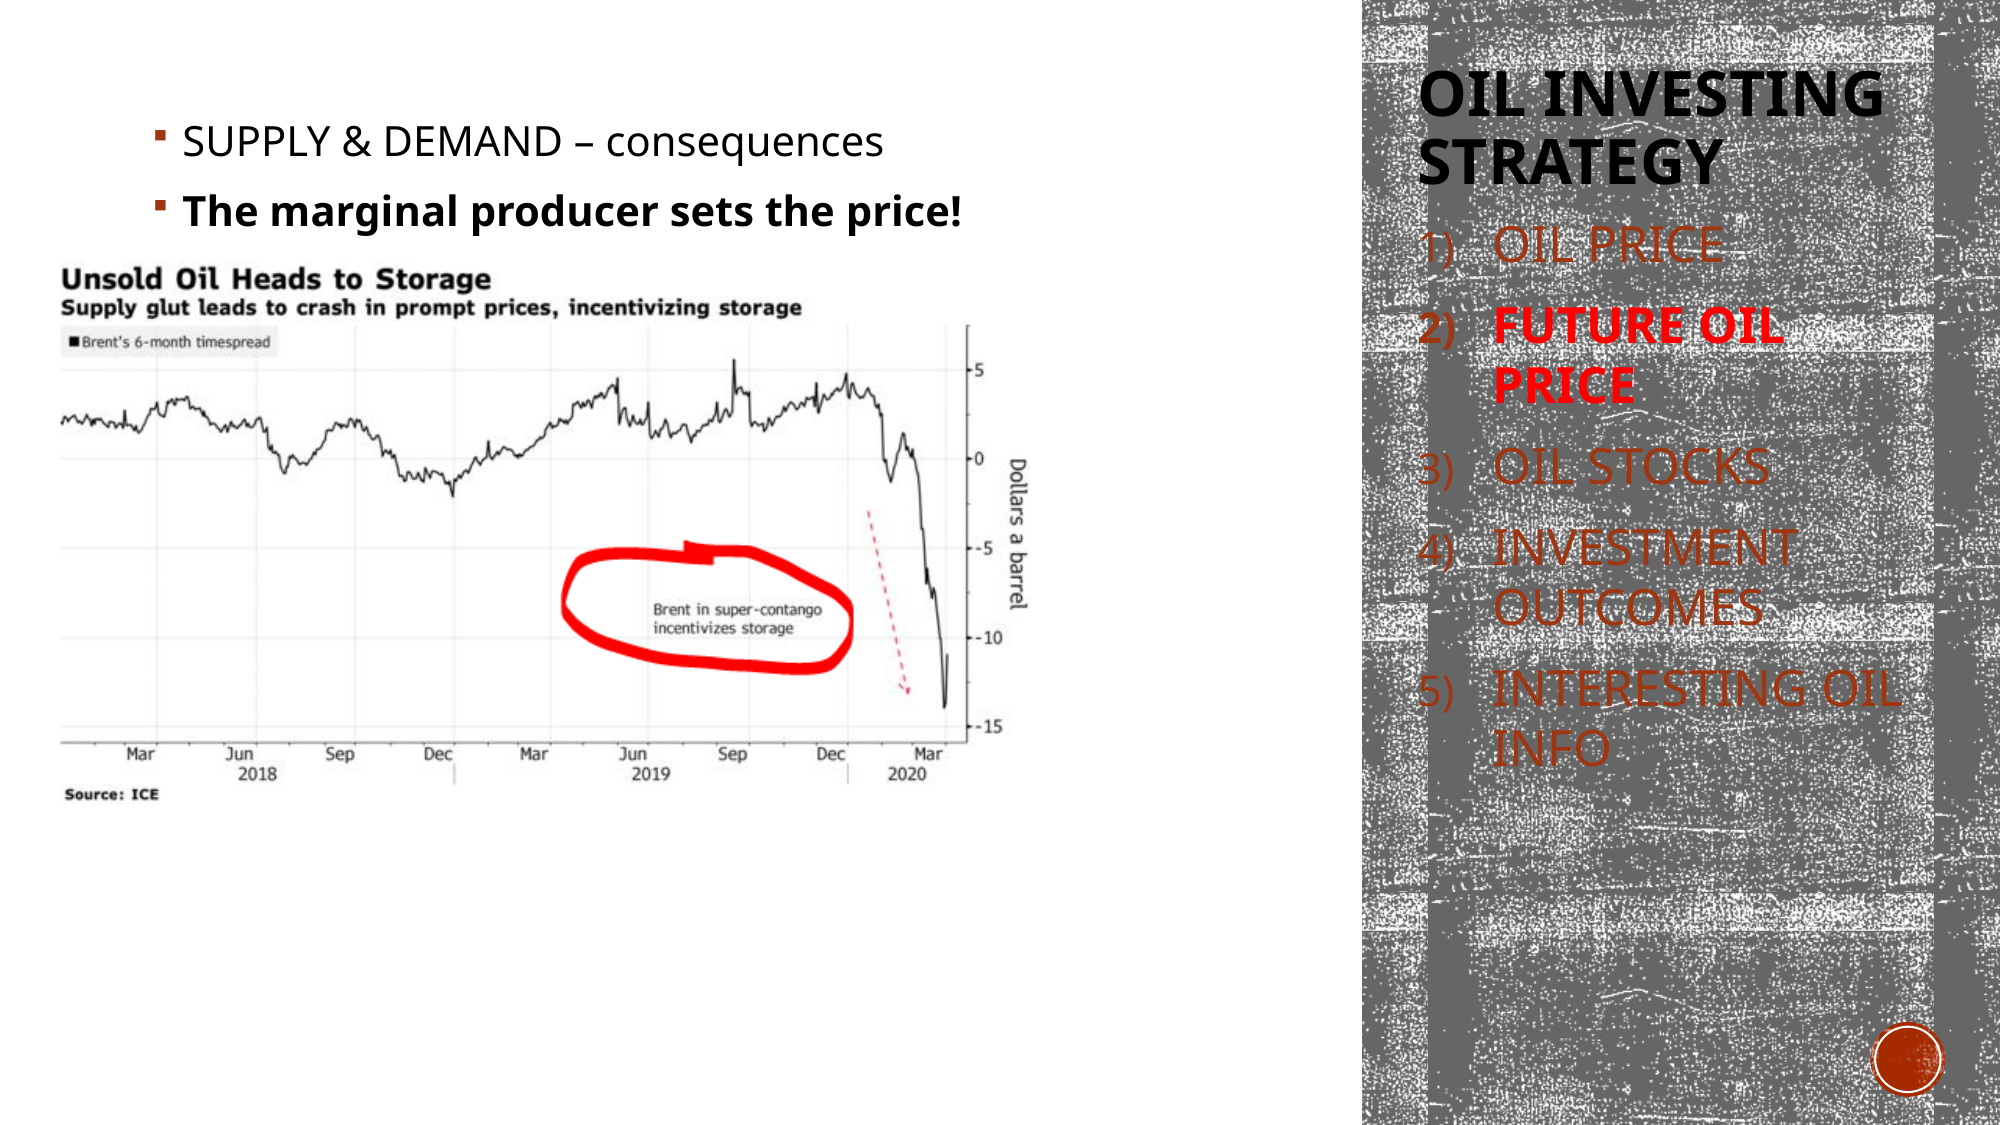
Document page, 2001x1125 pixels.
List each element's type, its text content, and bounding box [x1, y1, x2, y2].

list SUPPLY & DEMAND – consequences The marginal producer sets the price! [137, 112, 1239, 936]
title OIL INVESTING STRATEGY [1402, 36, 1928, 205]
list OIL PRICE FUTURE OIL PRICE OIL STOCKS INVESTMENT OUTCOMES INTERESTING OIL INFO [1402, 205, 1928, 938]
picture [31, 247, 1057, 821]
